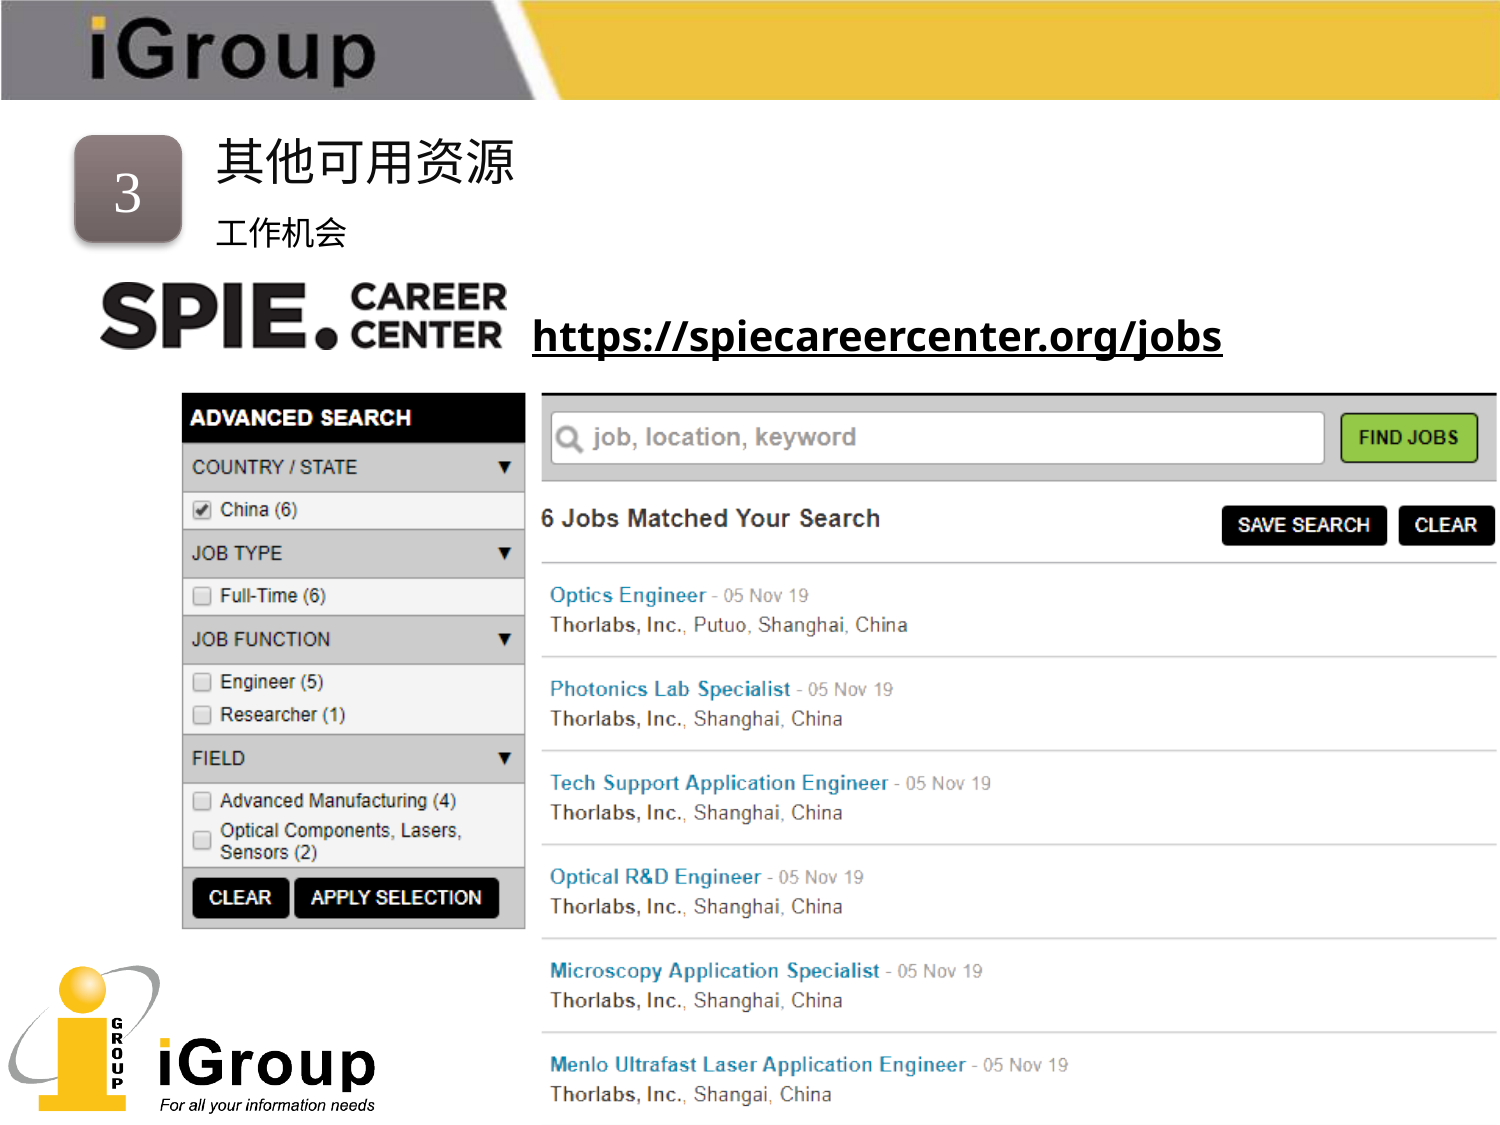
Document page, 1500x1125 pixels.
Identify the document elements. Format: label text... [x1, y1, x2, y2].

picture [0, 0, 1500, 100]
text_box 工作机会 [199, 184, 538, 254]
picture [8, 385, 1500, 1125]
text_box https://spiecareercenter.org/jobs [516, 301, 1238, 367]
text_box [74, 123, 533, 243]
picture [100, 282, 507, 351]
